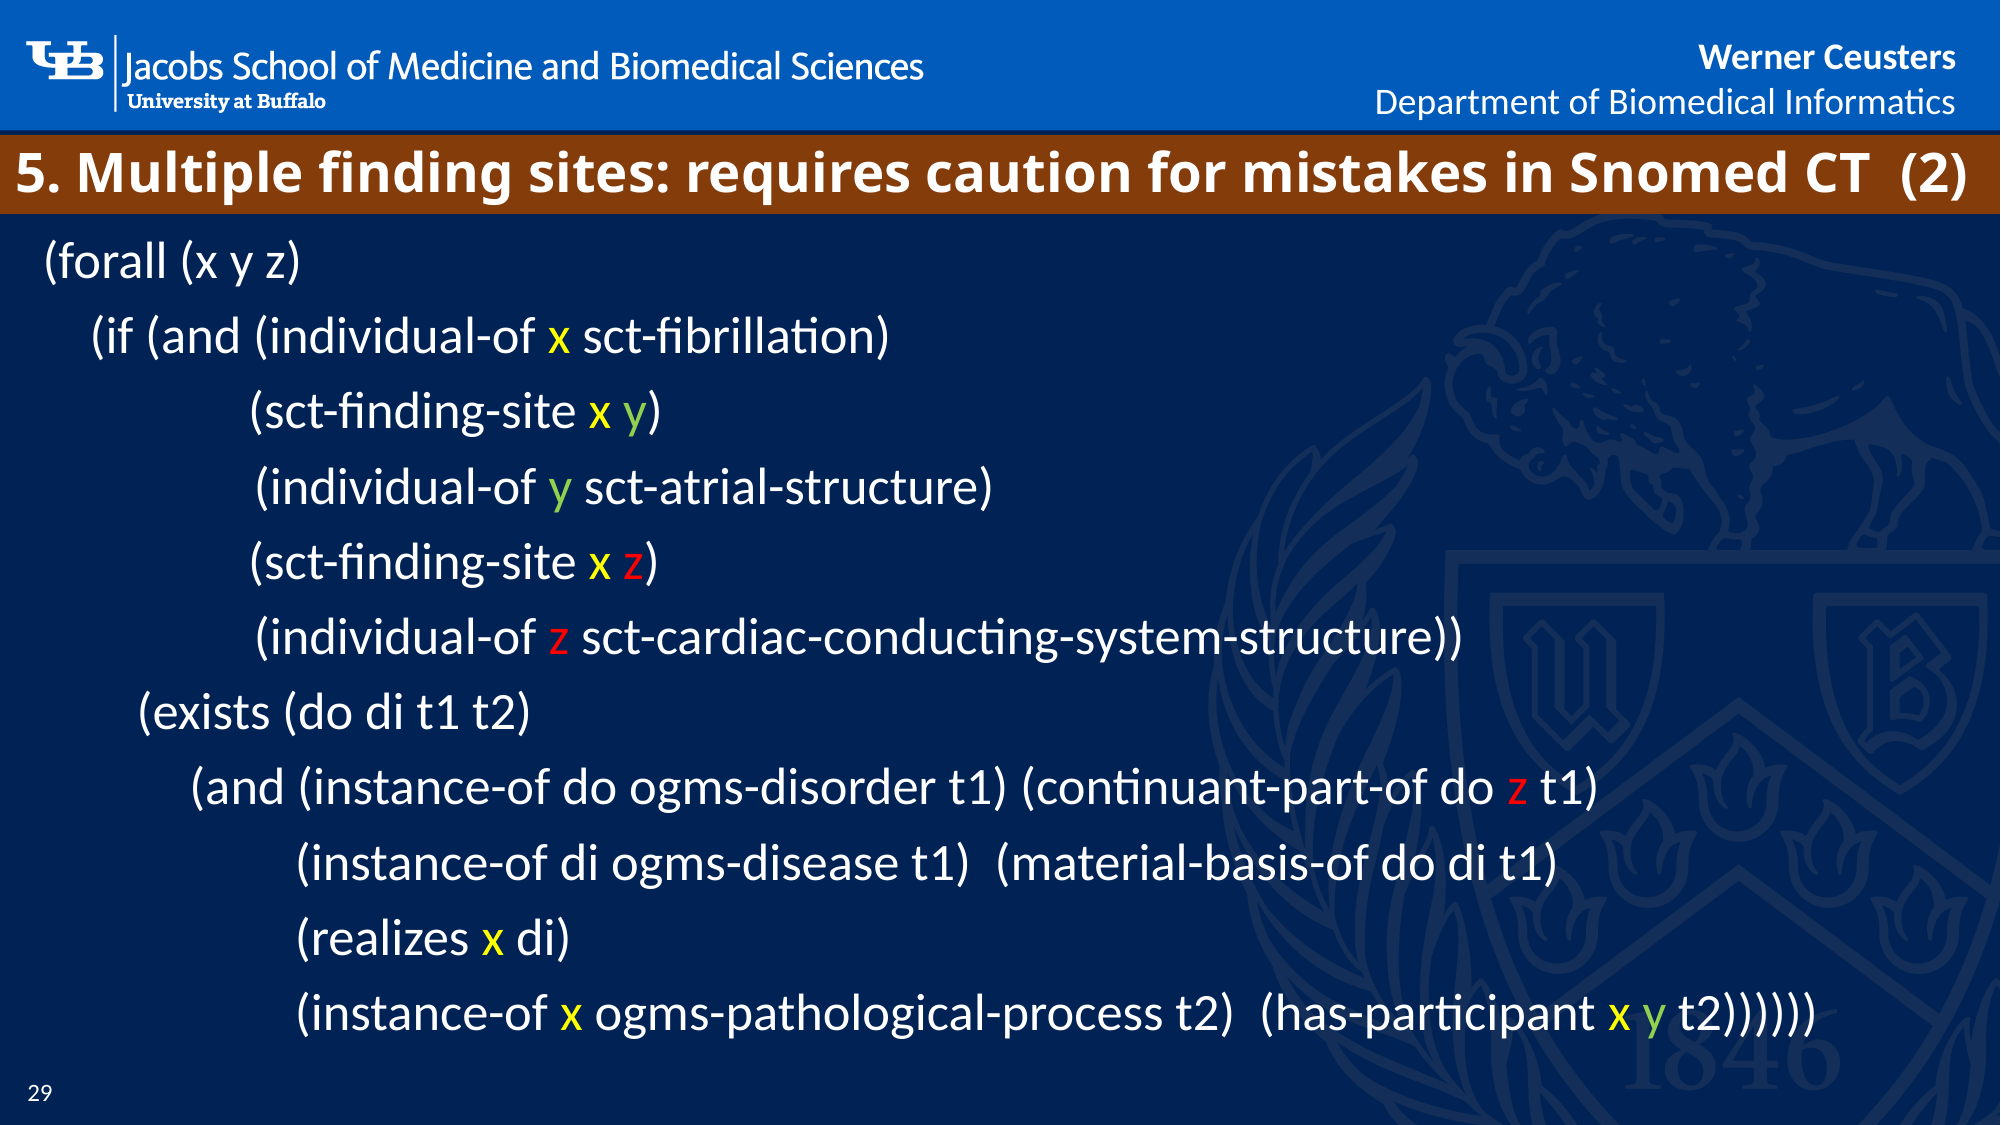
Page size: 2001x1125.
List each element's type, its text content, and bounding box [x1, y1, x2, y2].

picture [0, 0, 2000, 134]
title 5. Multiple finding sites: requires caution for mistakes in Snomed CT (2) [0, 134, 2000, 214]
text_box 29 [0, 1066, 68, 1116]
list (forall (x y z) (if (and (individual-of x sct-fibrillation) (sct-finding-site x y) (individual-of y sct-atrial-structure) (sct-finding-site x z) (individual-of z sct-cardiac-conducting-system-structure)) (exists (do di t1 t2) (and (instance-of do ogms-disorder t1) (continuant-part-of do z t1) (instance-of di ogms-disease t1) (material-basis-of do di t1) (realizes x di) (instance-of x ogms-pathological-process t2) (has-participant x y t2)))))) [27, 225, 1956, 1055]
